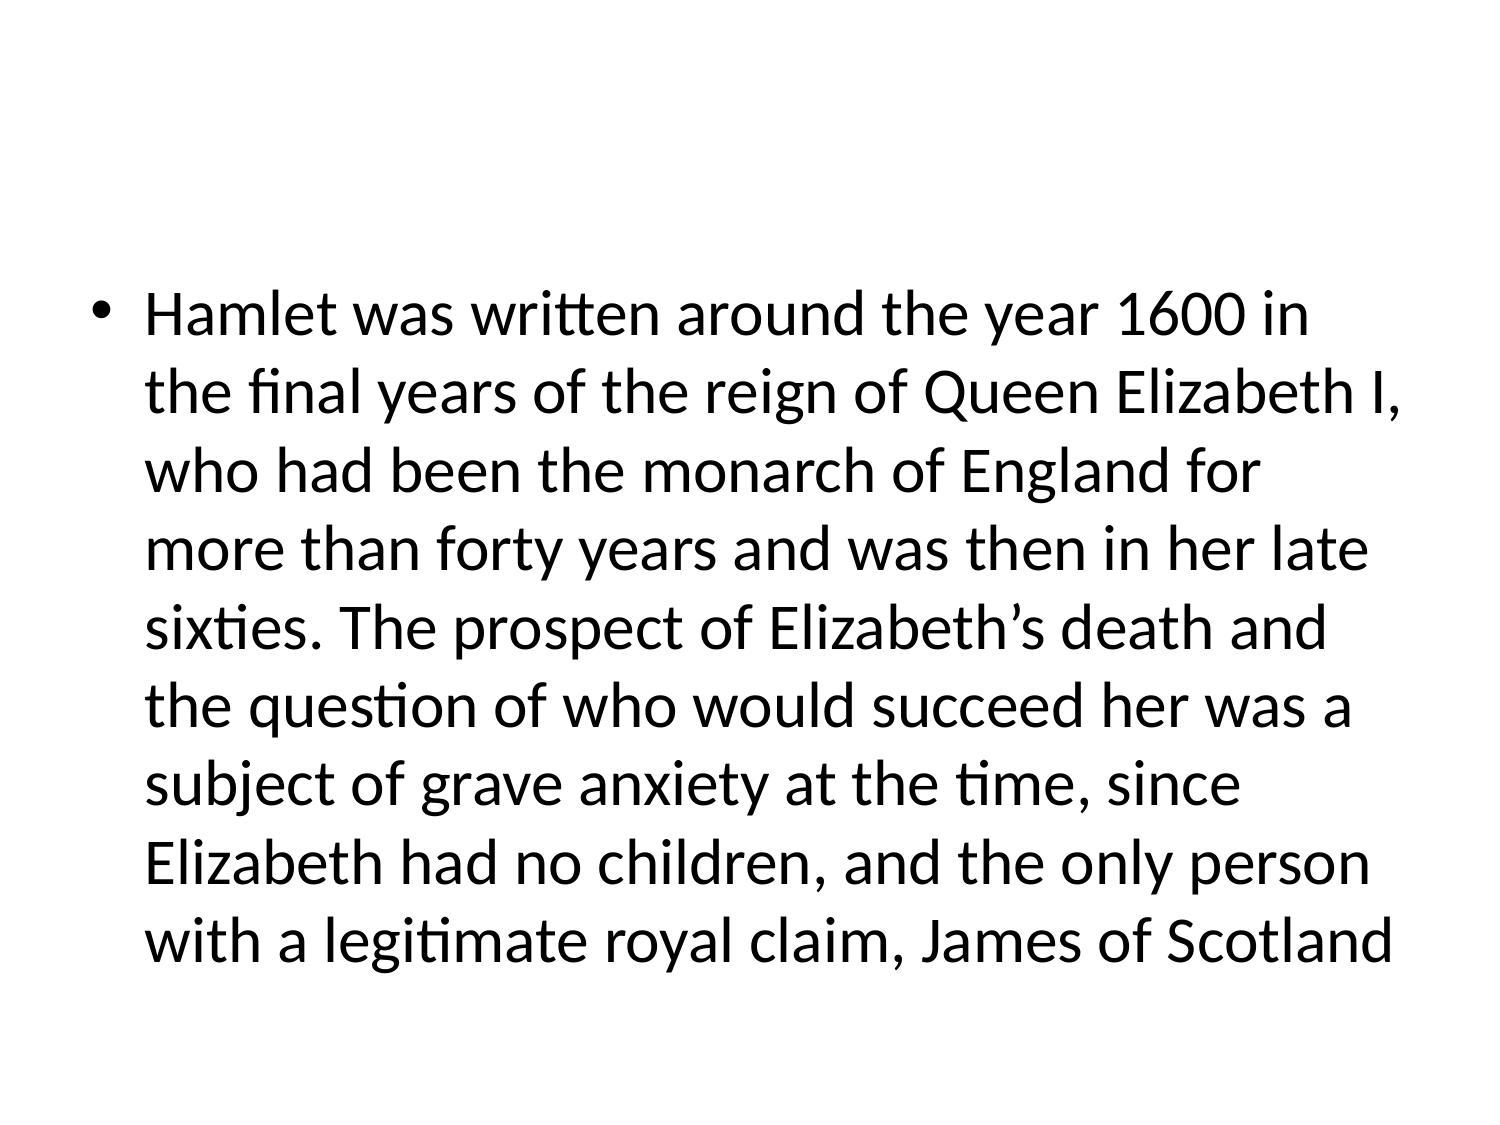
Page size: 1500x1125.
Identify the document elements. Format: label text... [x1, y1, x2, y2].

list Hamlet was written around the year 1600 in the final years of the reign of Queen Elizabeth I, who had been the monarch of England for more than forty years and was then in her late sixties. The prospect of Elizabeth’s death and the question of who would succeed her was a subject of grave anxiety at the time, since Elizabeth had no children, and the only person with a legitimate royal claim, James of Scotland [75, 262, 1425, 1005]
